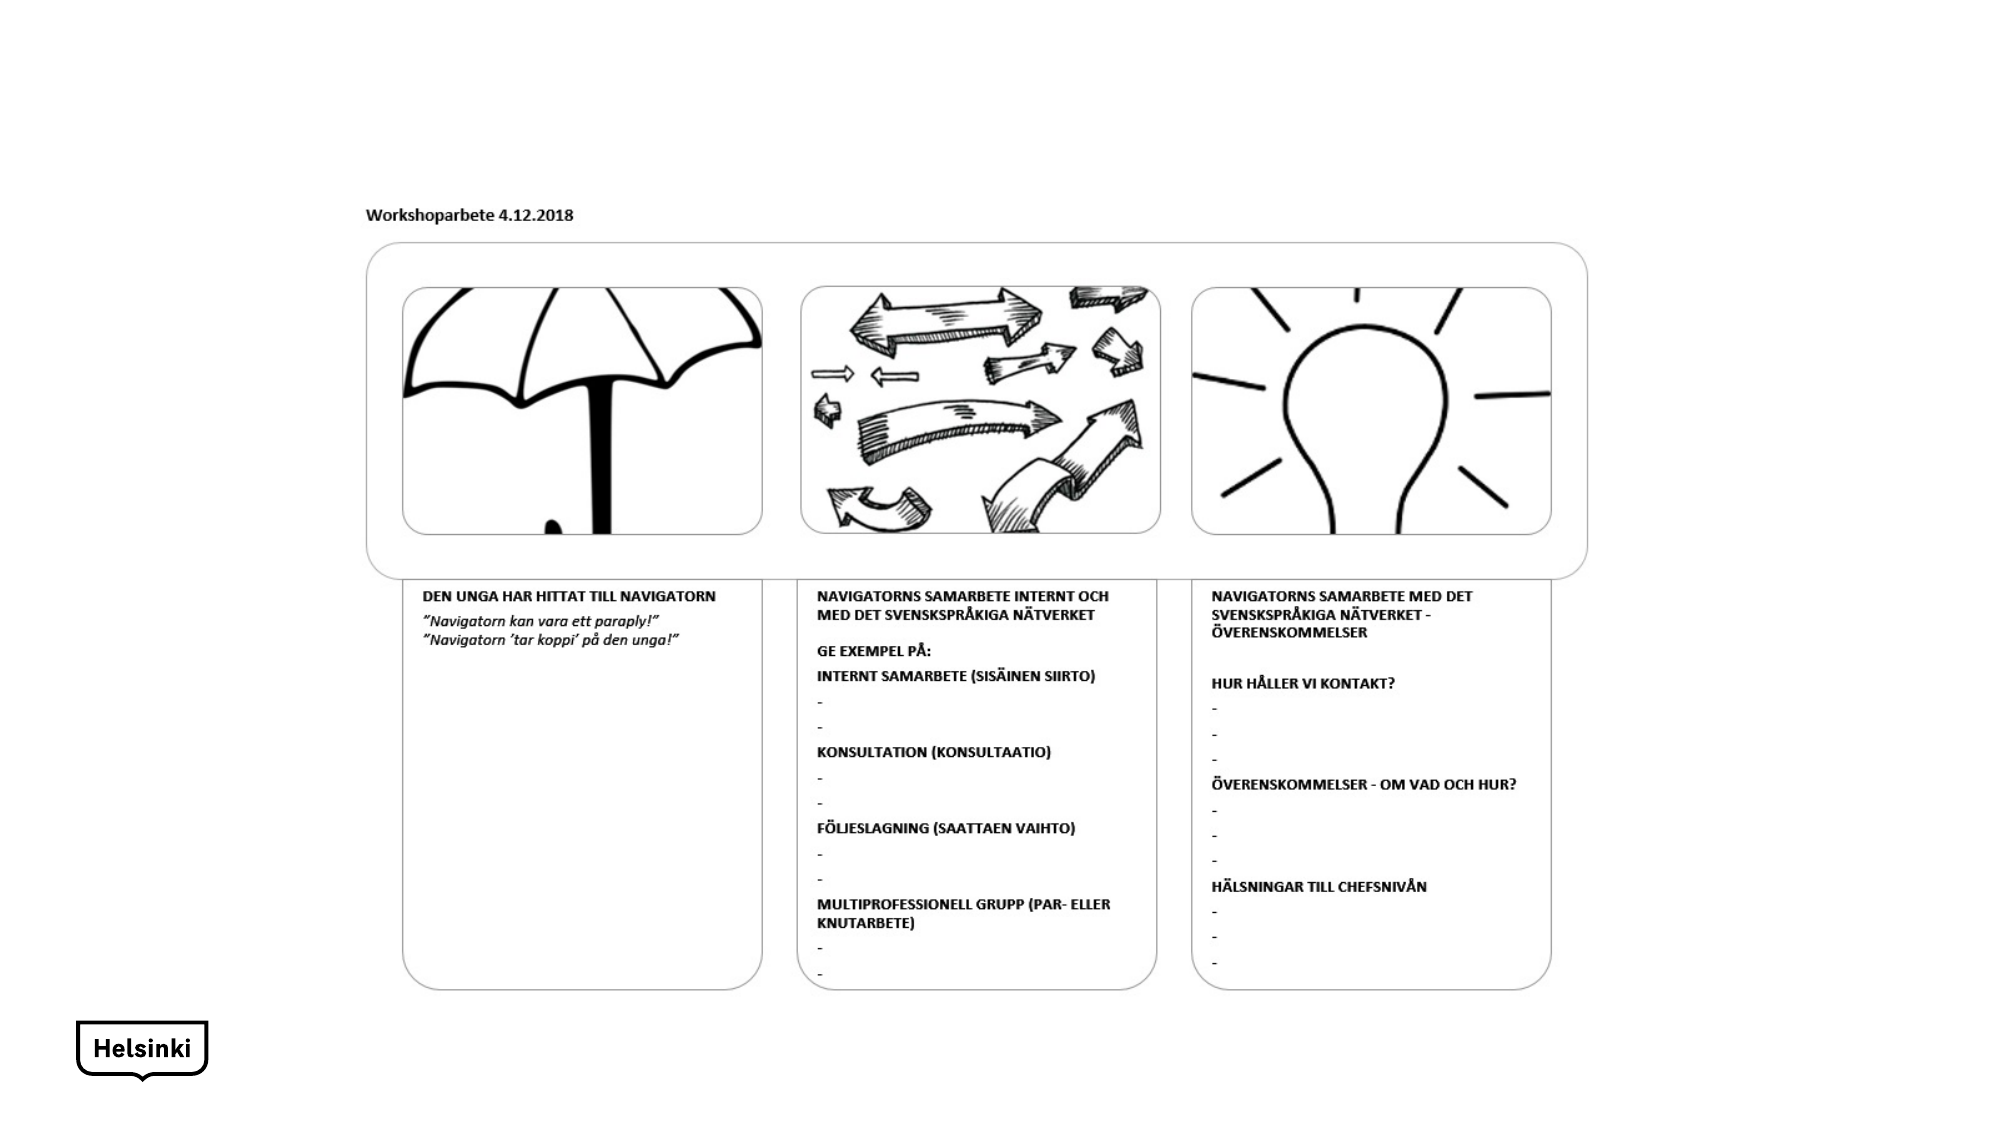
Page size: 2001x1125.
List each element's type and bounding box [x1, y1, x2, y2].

list [341, 196, 1612, 1014]
